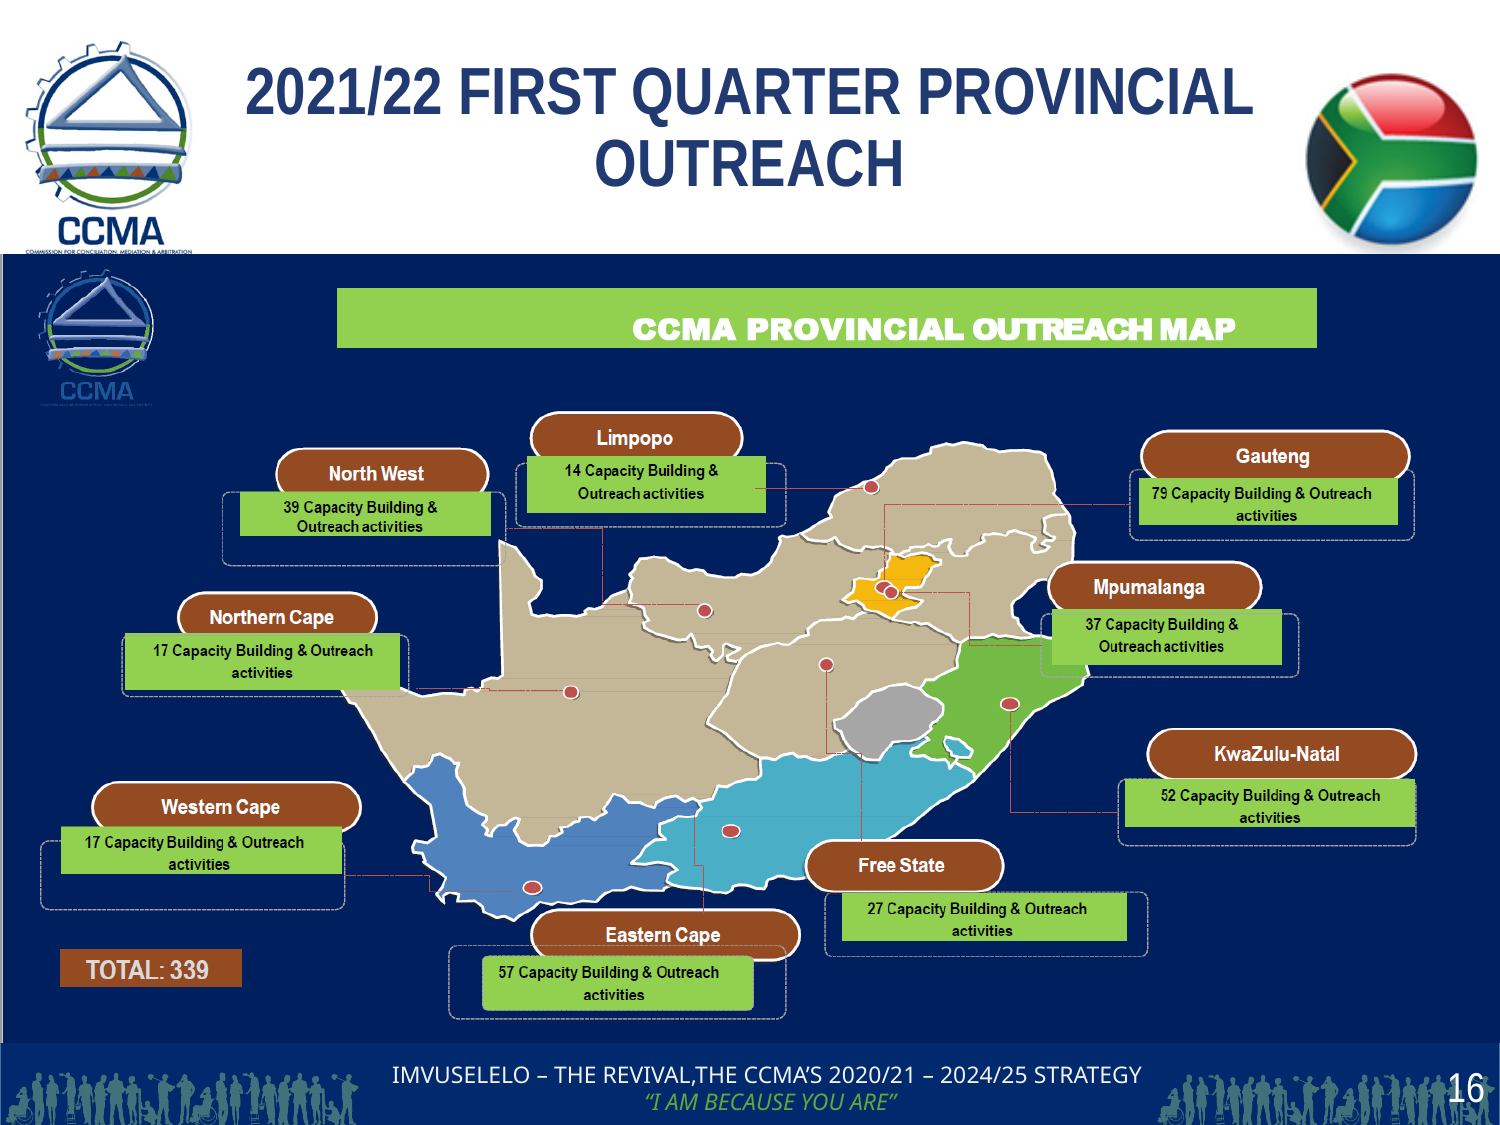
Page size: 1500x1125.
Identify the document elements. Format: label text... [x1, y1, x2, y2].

footer [496, 1043, 1004, 1103]
title 2021/22 FIRST QUARTER PROVINCIAL OUTREACH [184, 47, 1316, 211]
picture [0, 41, 1500, 1043]
slide_number 16 [1162, 1056, 1500, 1117]
